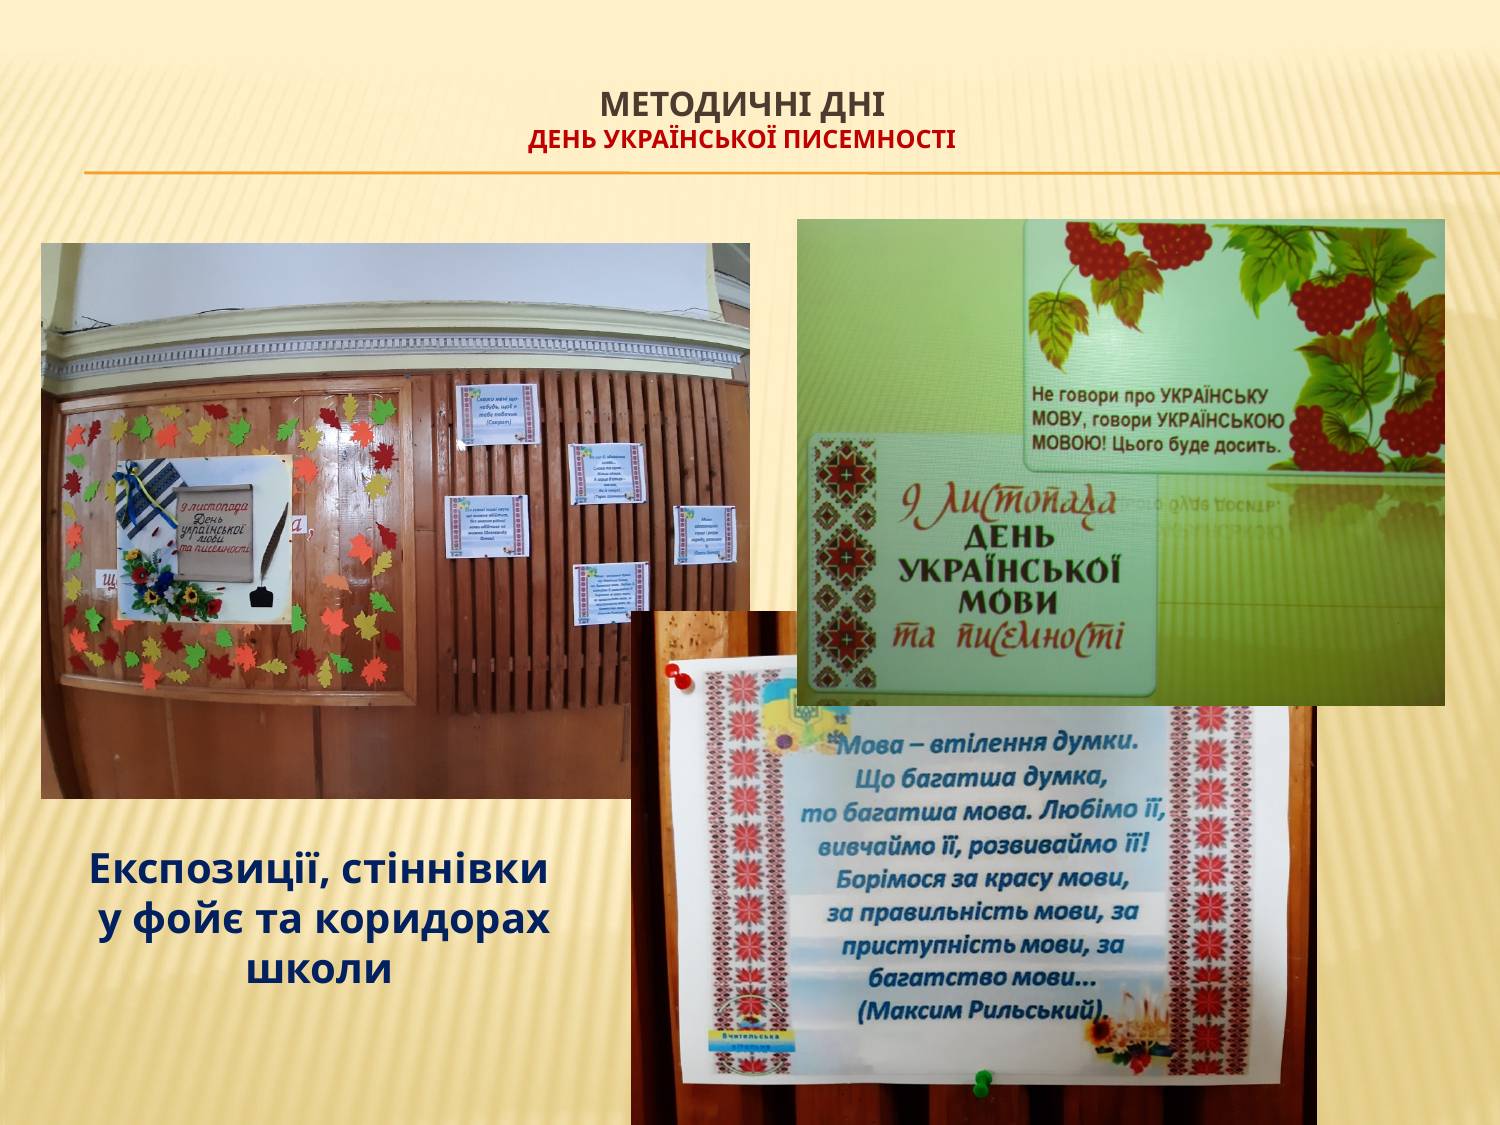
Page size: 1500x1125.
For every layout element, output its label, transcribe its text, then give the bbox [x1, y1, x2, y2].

title Методичні дні день української писемності [49, 75, 1436, 161]
text_box Експозиції, стіннівки у фойє та коридорах школи [29, 834, 621, 999]
picture [796, 219, 1445, 706]
picture [40, 243, 1318, 1125]
